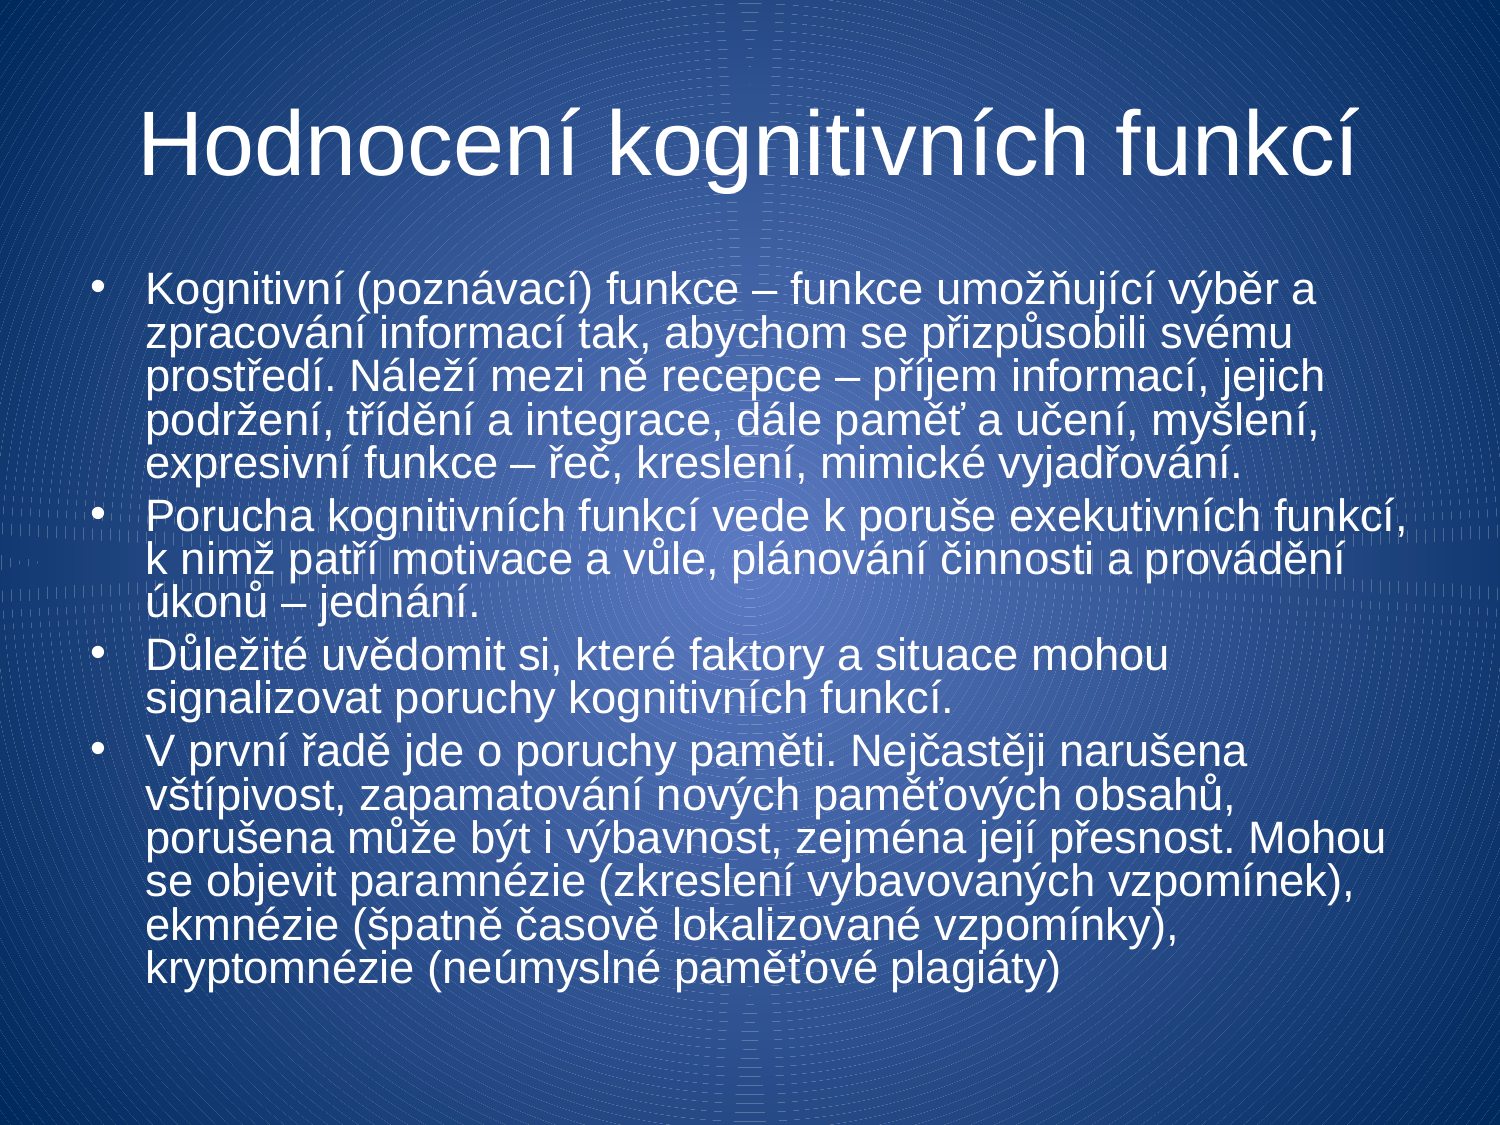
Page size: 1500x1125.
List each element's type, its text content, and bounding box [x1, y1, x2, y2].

title Hodnocení kognitivních funkcí [74, 44, 1426, 233]
list Kognitivní (poznávací) funkce – funkce umožňující výběr a zpracování informací tak, abychom se přizpůsobili svému prostředí. Náleží mezi ně recepce – příjem informací, jejich podržení, třídění a integrace, dále paměť a učení, myšlení, expresivní funkce – řeč, kreslení, mimické vyjadřování. Porucha kognitivních funkcí vede k poruše exekutivních funkcí, k nimž patří motivace a vůle, plánování činnosti a provádění úkonů – jednání. Důležité uvědomit si, které faktory a situace mohou signalizovat poruchy kognitivních funkcí. V první řadě jde o poruchy paměti. Nejčastěji narušena vštípivost, zapamatování nových paměťových obsahů, porušena může být i výbavnost, zejména její přesnost. Mohou se objevit paramnézie (zkreslení vybavovaných vzpomínek), ekmnézie (špatně časově lokalizované vzpomínky), kryptomnézie (neúmyslné paměťové plagiáty) [74, 262, 1426, 1006]
